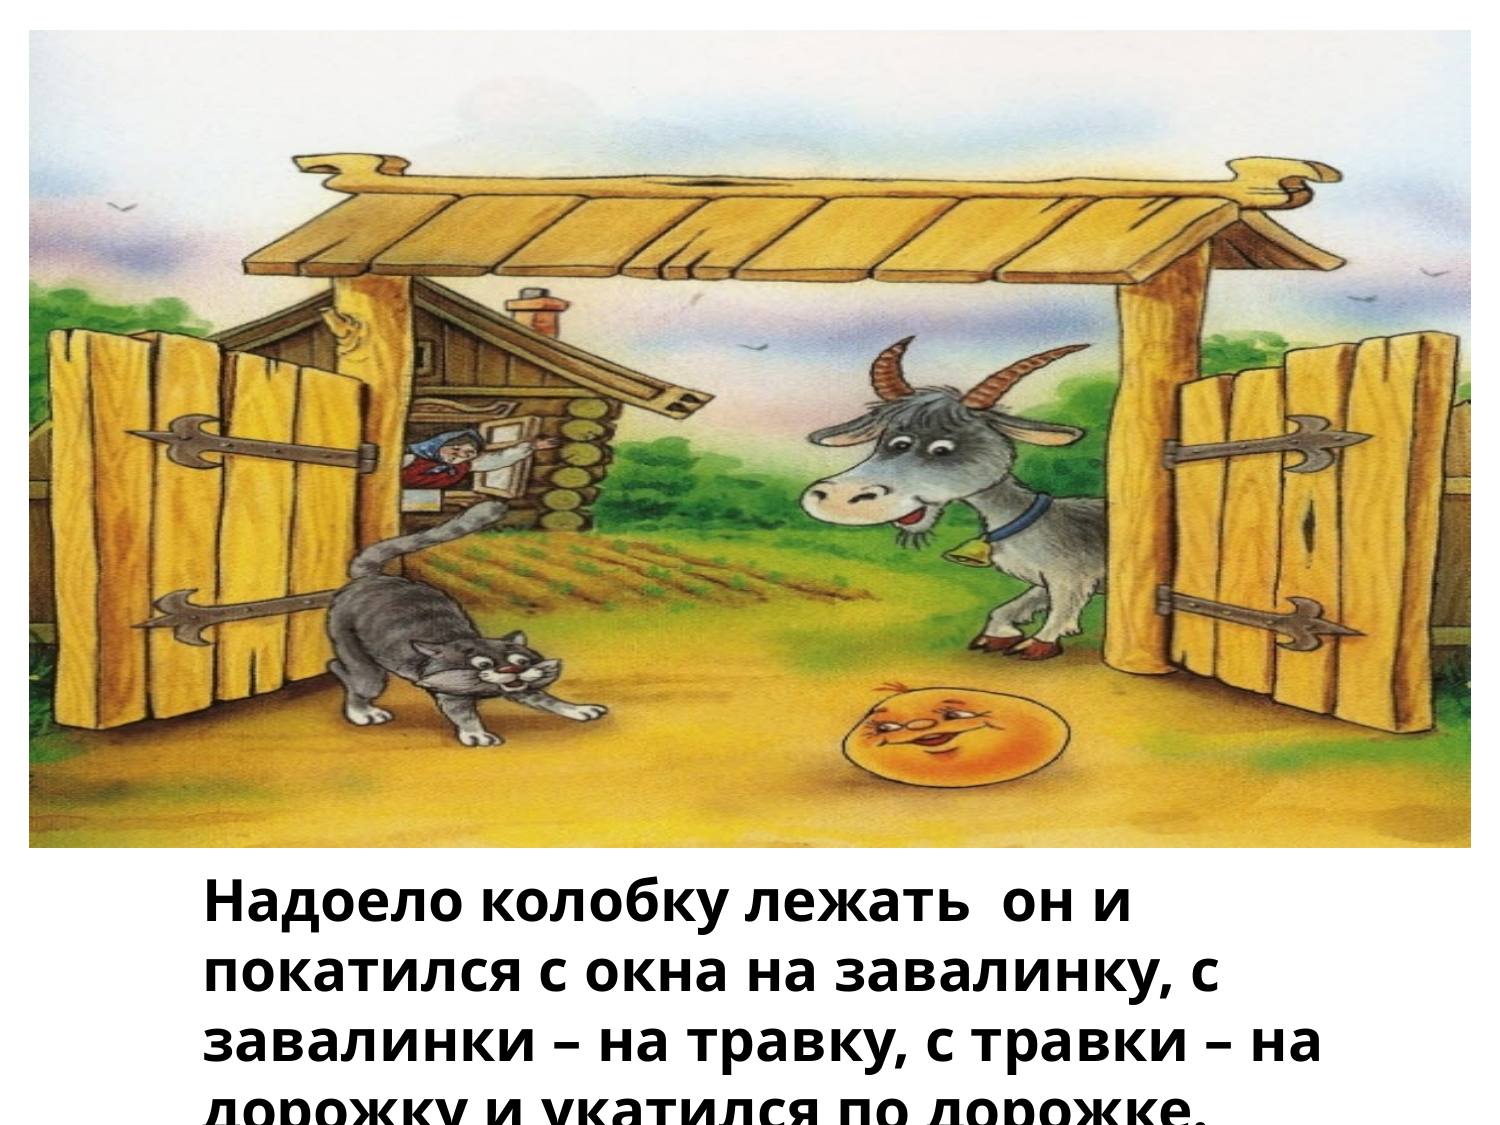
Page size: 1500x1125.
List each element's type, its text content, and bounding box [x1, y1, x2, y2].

picture [29, 30, 1471, 849]
text_box Надоело колобку лежать он и покатился с окна на завалинку, с завалинки – на травку, с травки – на дорожку и укатился по дорожке. [187, 859, 1395, 1125]
